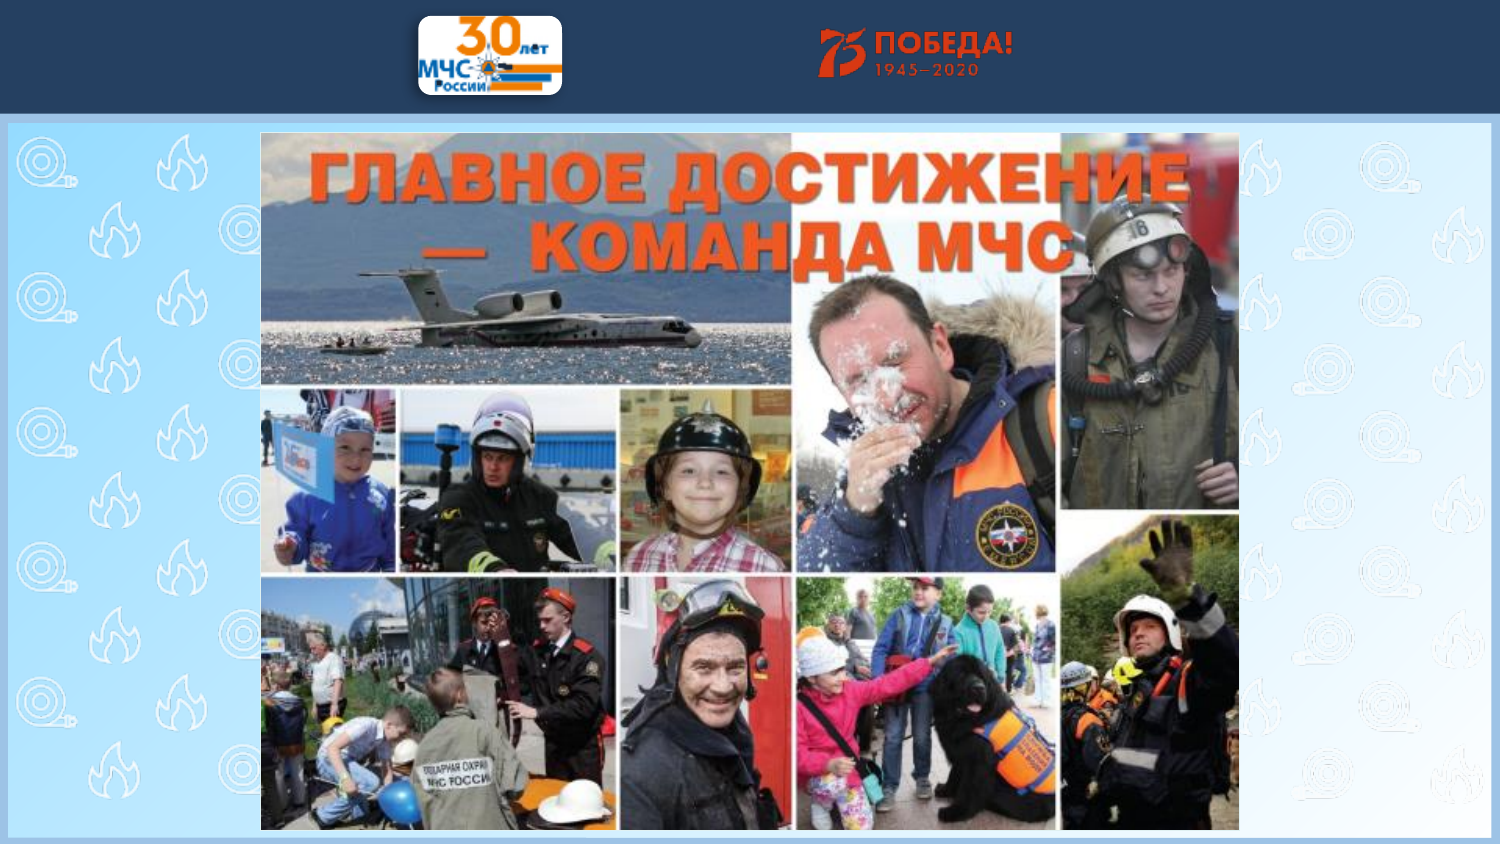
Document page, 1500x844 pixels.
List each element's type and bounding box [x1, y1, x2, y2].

picture [14, 129, 1500, 831]
text_box [0, 0, 1500, 116]
picture [418, 15, 563, 96]
picture [798, 8, 1032, 97]
